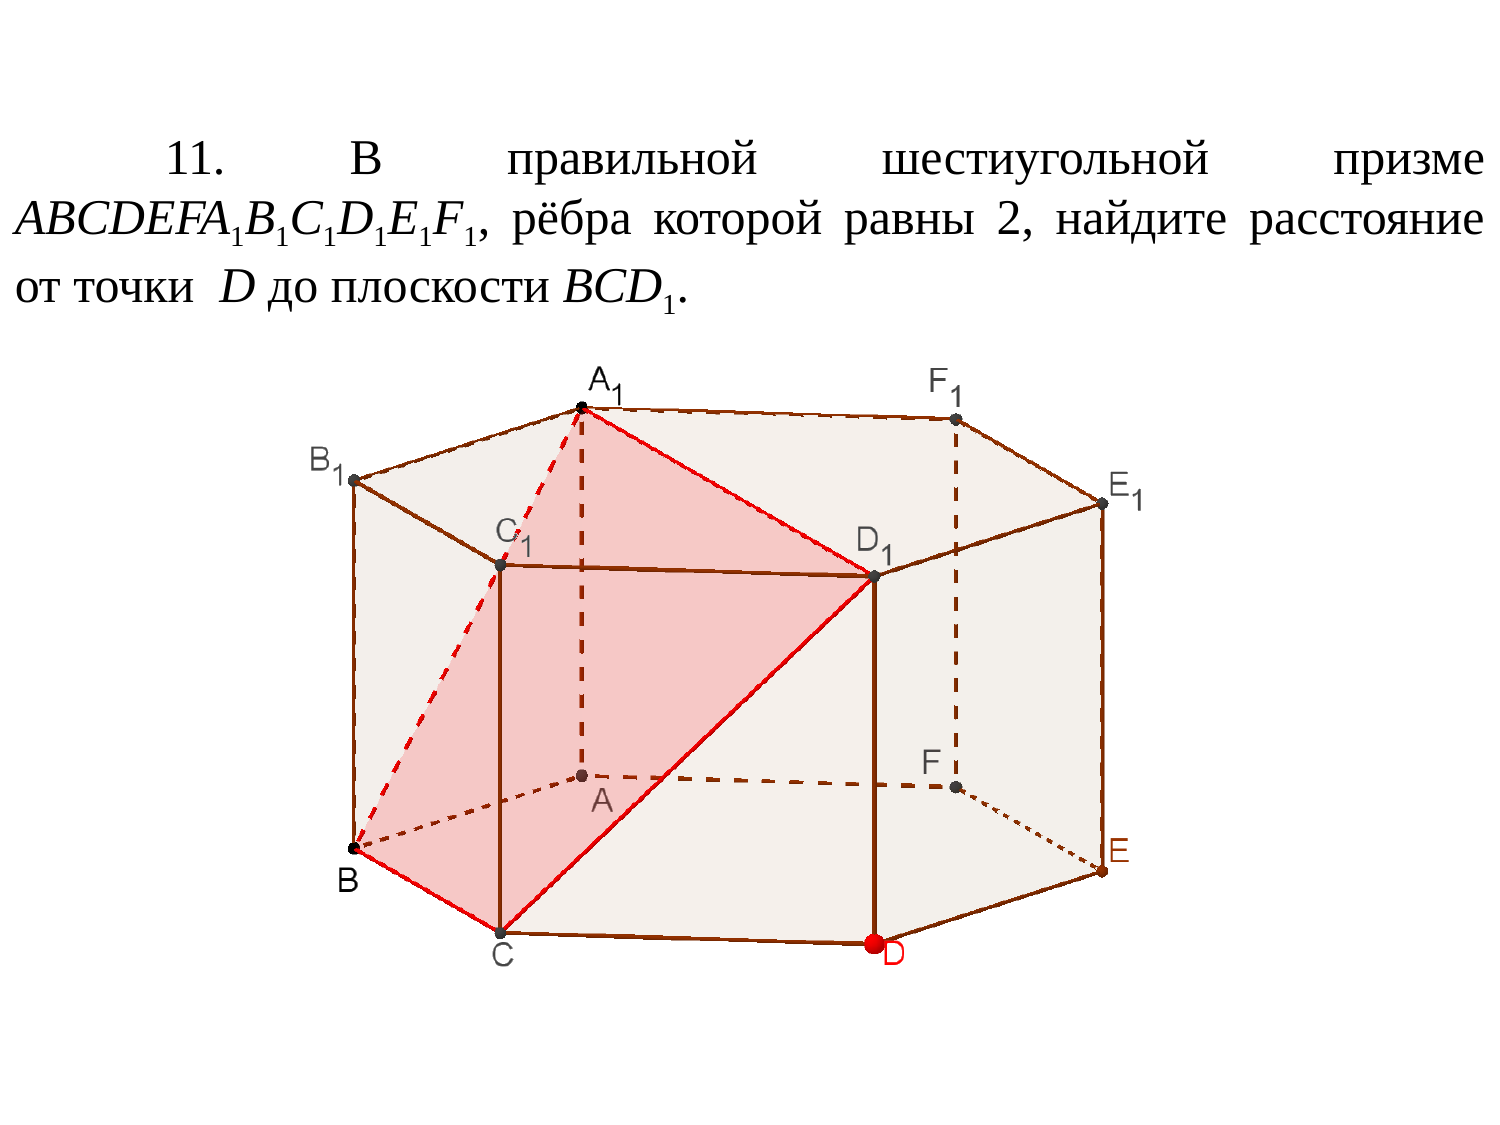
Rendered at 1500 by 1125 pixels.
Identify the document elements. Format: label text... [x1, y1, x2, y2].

picture [300, 349, 1150, 973]
text_box 11. В правильной шестиугольной призме ABCDEFA1B1C1D1E1F1, рёбра которой равны 2, найдите расстояние от точки D до плоскости BCD1. [0, 116, 1500, 328]
